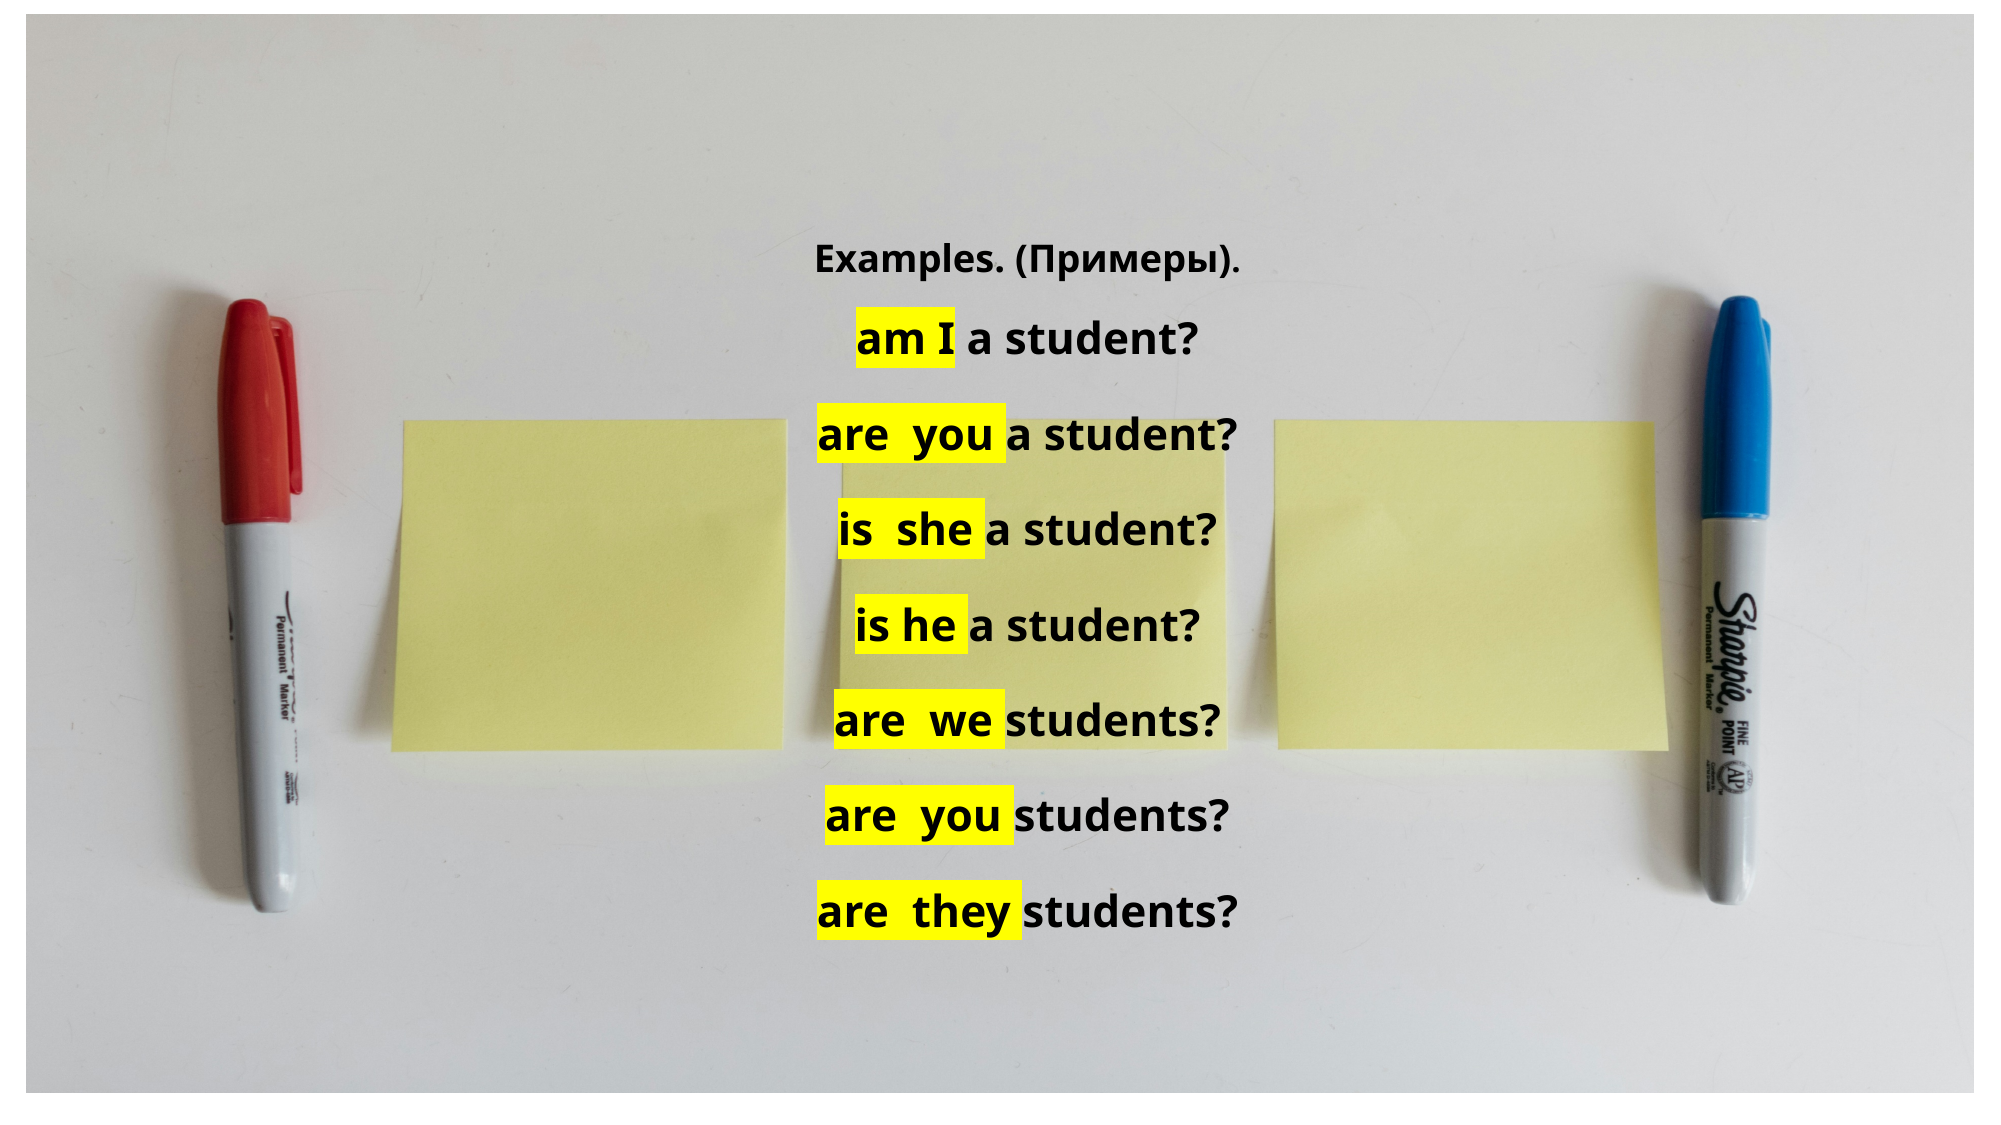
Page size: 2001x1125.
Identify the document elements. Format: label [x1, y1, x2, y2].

list [26, 14, 1974, 1093]
